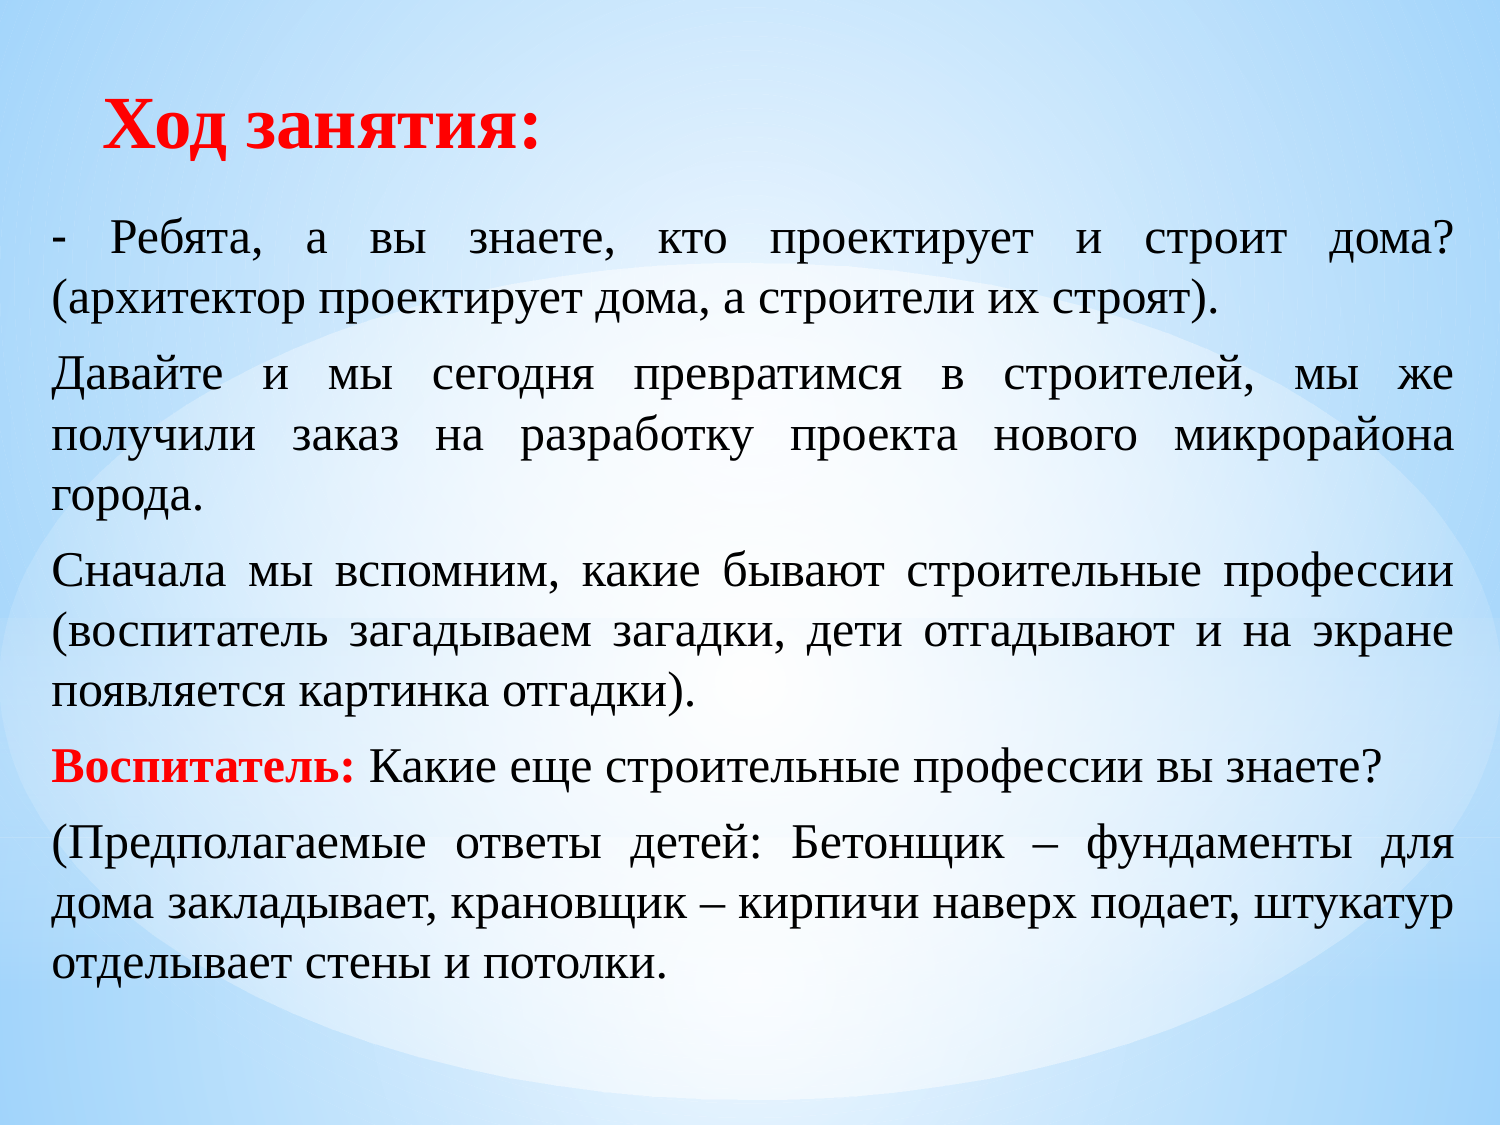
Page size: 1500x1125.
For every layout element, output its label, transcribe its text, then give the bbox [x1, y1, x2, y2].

text_box Ход занятия: [87, 66, 1411, 172]
list - Ребята, а вы знаете, кто проектирует и строит дома? (архитектор проектирует дома, а строители их строят). Давайте и мы сегодня превратимся в строителей, мы же получили заказ на разработку проекта нового микрорайона города. Сначала мы вспомним, какие бывают строительные профессии (воспитатель загадываем загадки, дети отгадывают и на экране появляется картинка отгадки). Воспитатель: Какие еще строительные профессии вы знаете? (Предполагаемые ответы детей: Бетонщик – фундаменты для дома закладывает, крановщик – кирпичи наверх подает, штукатур отделывает стены и потолки. [28, 196, 1470, 1094]
